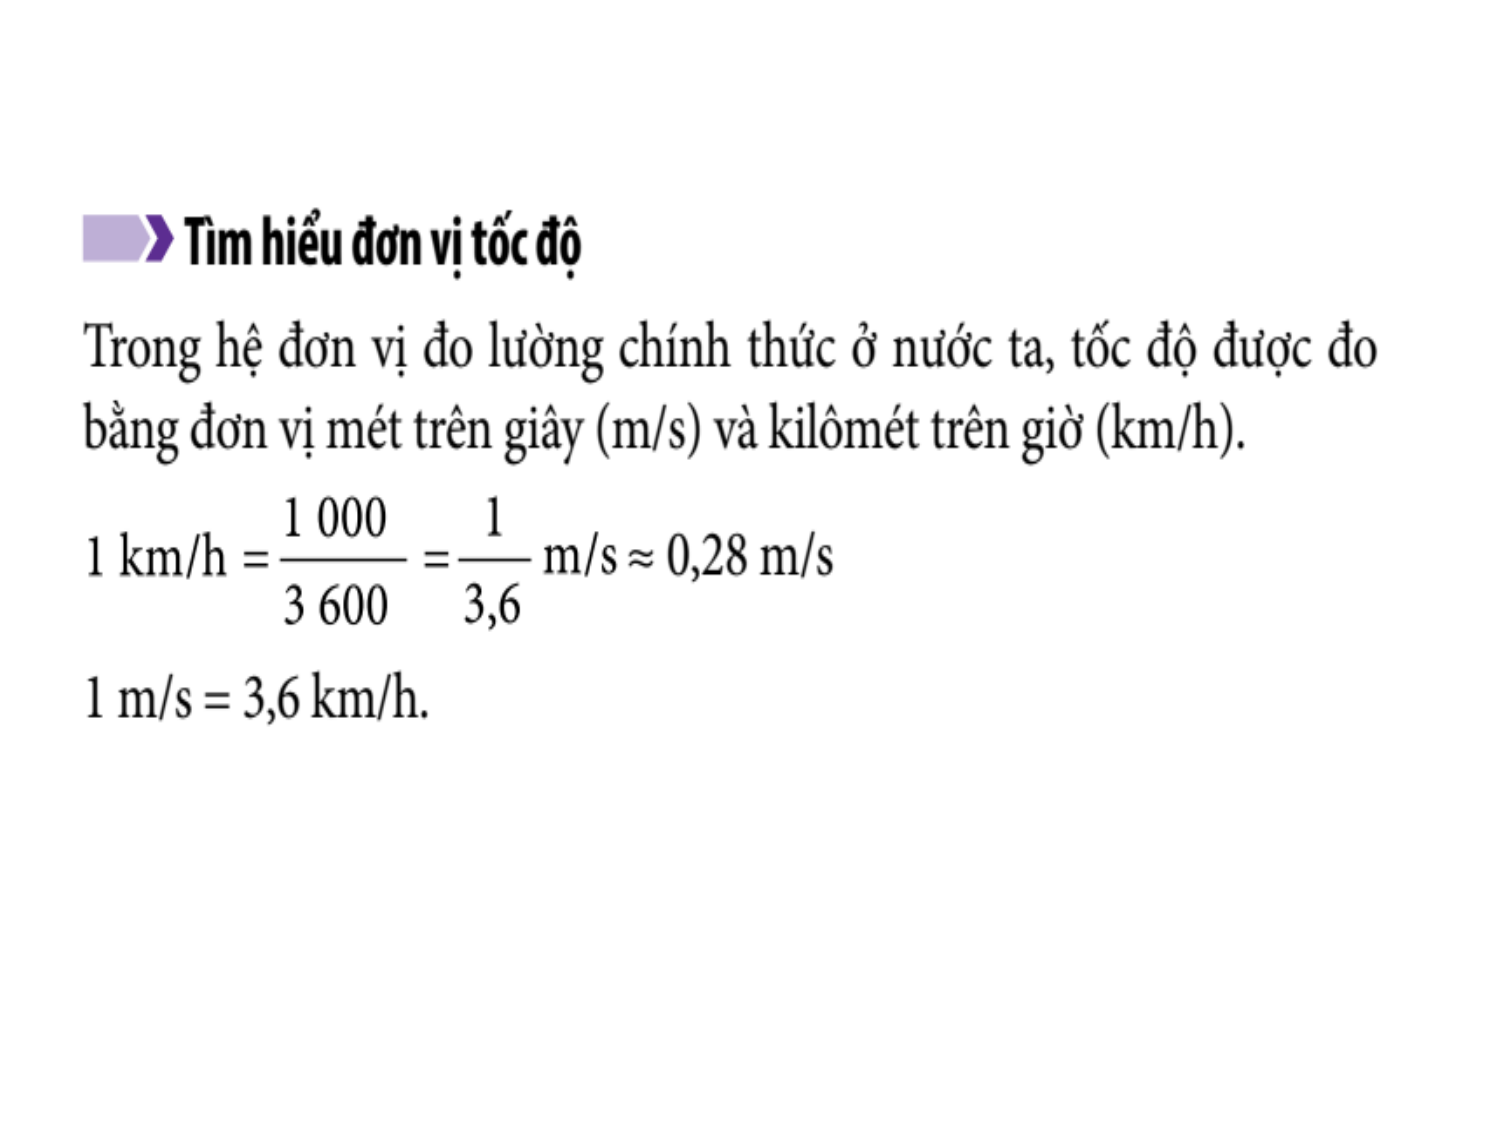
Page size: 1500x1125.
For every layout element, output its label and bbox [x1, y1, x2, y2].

picture [53, 195, 1436, 814]
